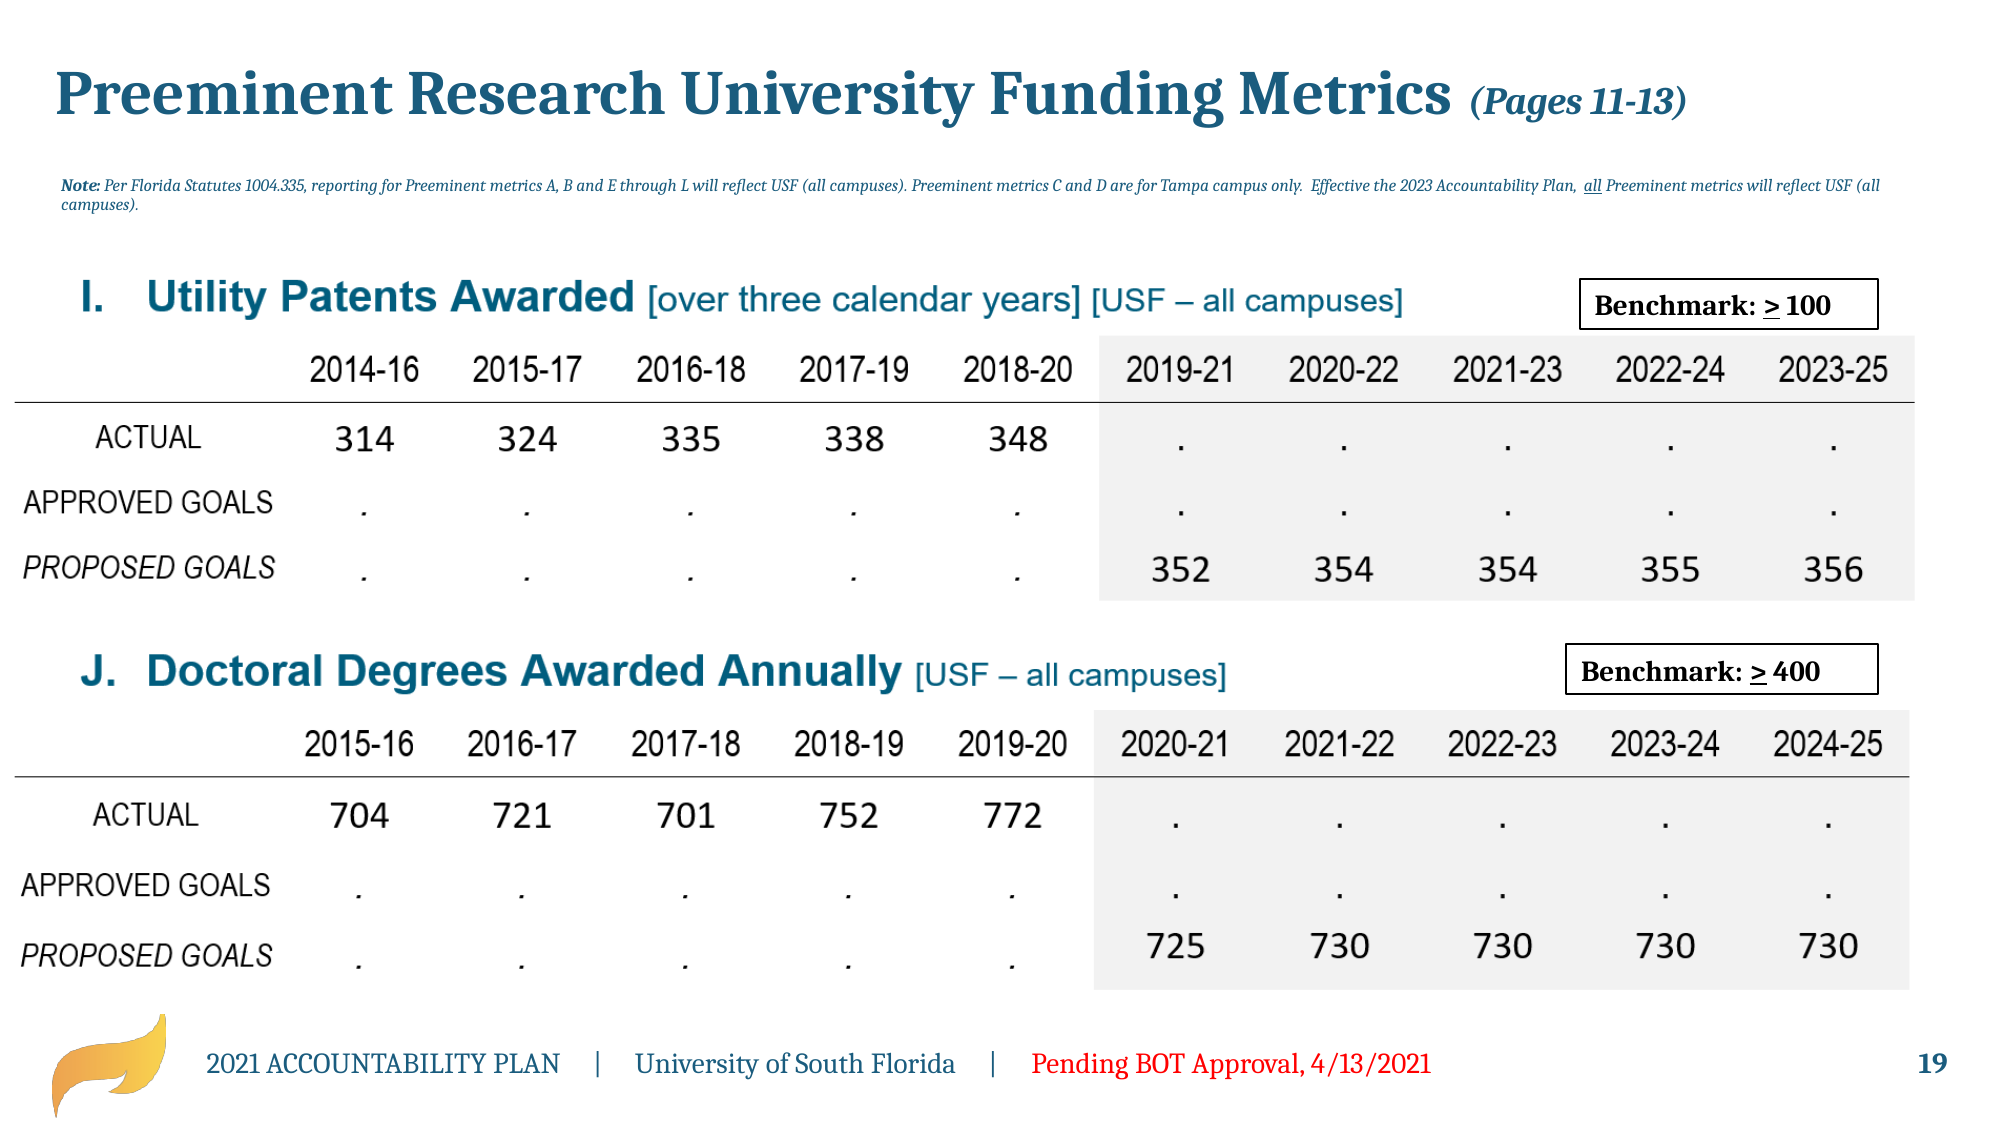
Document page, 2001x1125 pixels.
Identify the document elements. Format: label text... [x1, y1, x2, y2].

picture [0, 241, 1942, 1118]
slide_number 19 [1844, 1032, 1963, 1093]
text_box Note: Per Florida Statutes 1004.335, reporting for Preeminent metrics A, B and E through L will reflect USF (all campuses). Preeminent metrics C and D are for Tampa campus only. Effective the 2023 Accountability Plan, all Preeminent metrics will reflect USF (all campuses). [46, 168, 1969, 259]
title Preeminent Research University Funding Metrics (Pages 11-13) [40, 38, 1963, 150]
